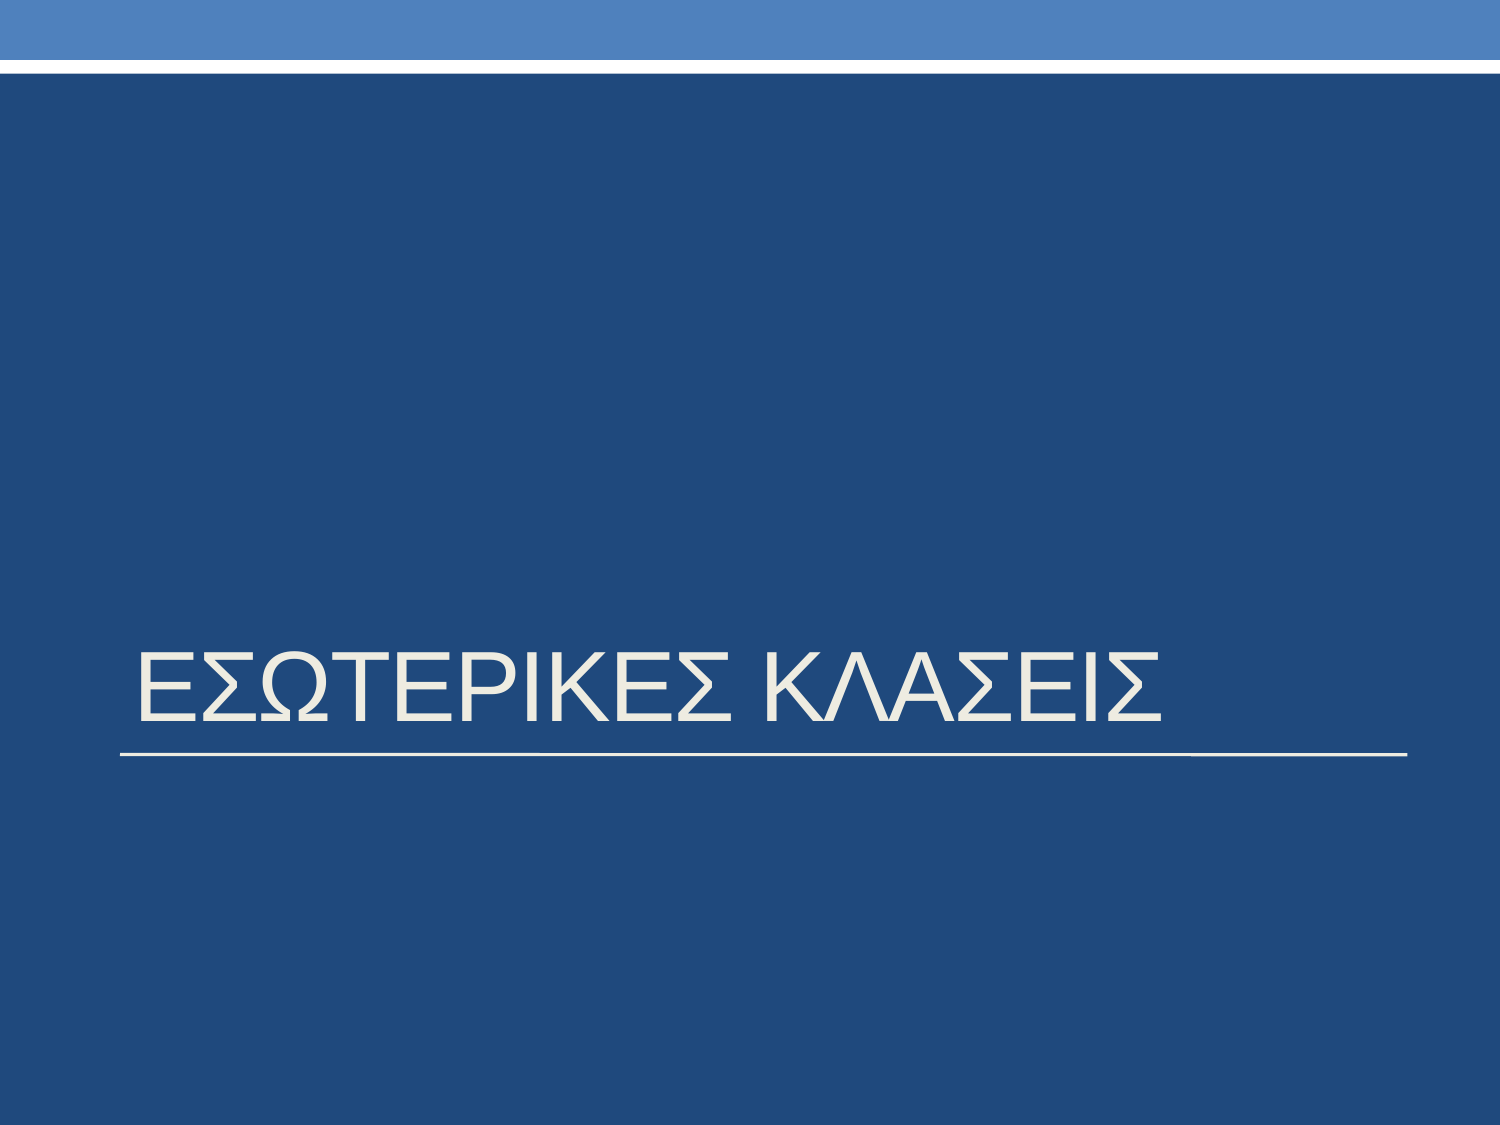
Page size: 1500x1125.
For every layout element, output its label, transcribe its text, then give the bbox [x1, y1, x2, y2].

title ΕΣωΤΕΡΙΚΕΣ ΚΛΑΣΕΙΣ [118, 387, 1394, 749]
